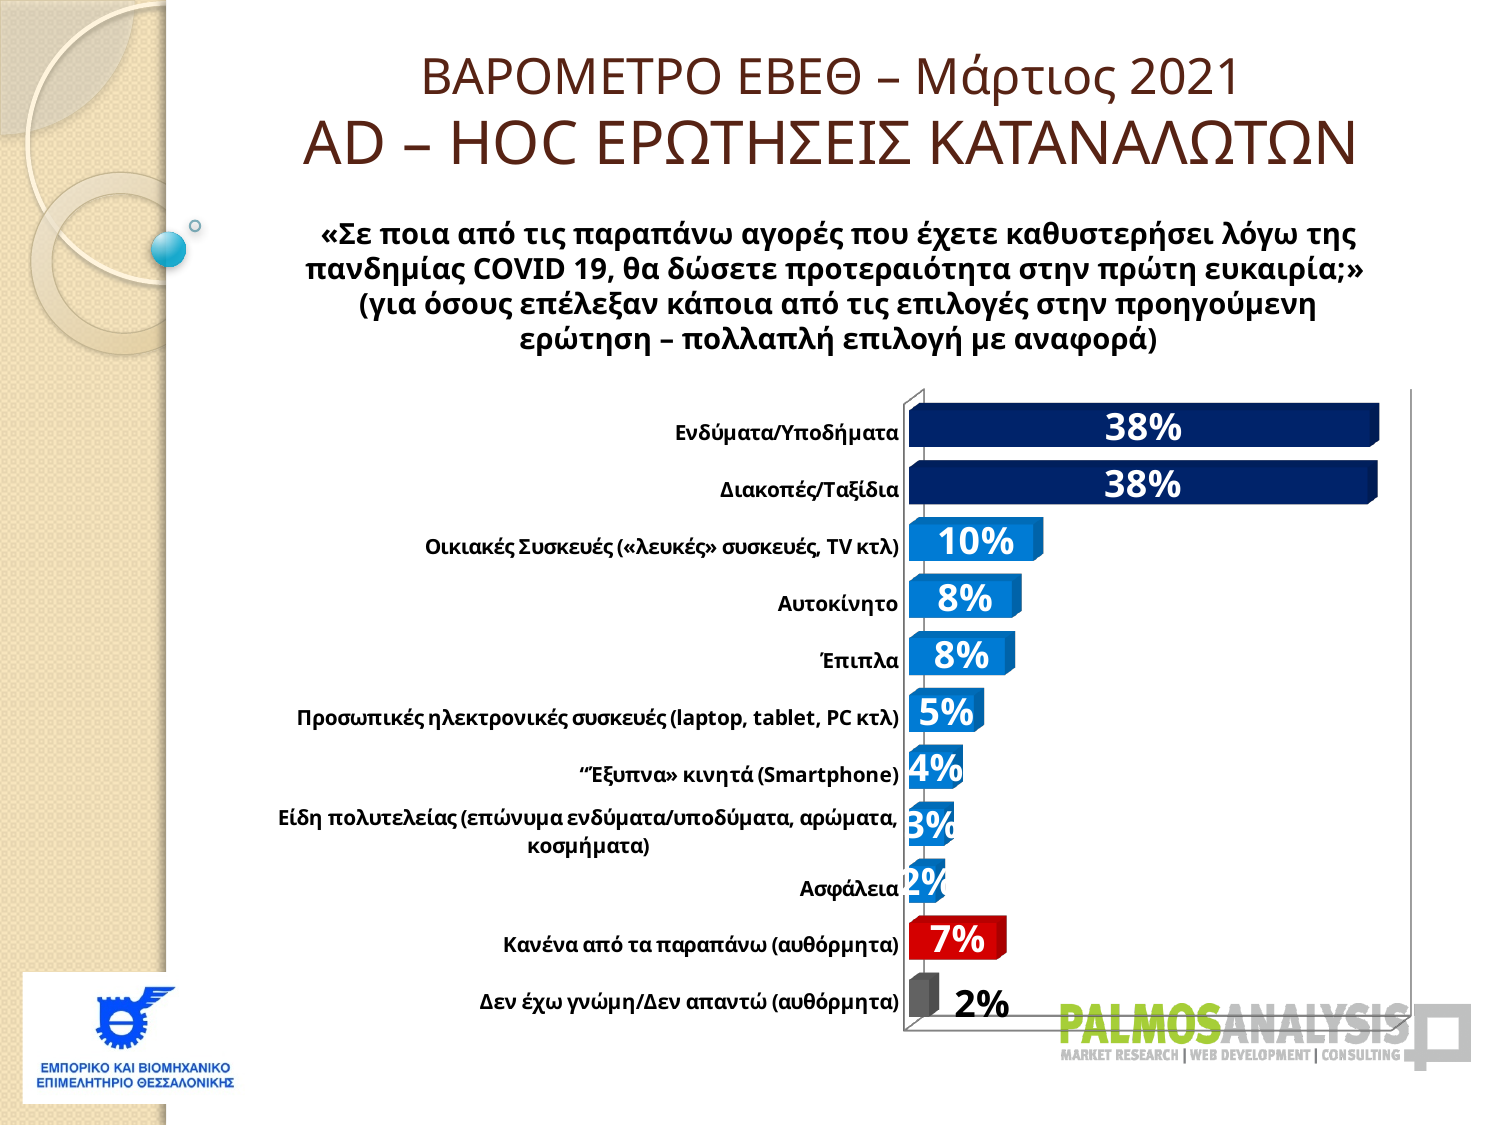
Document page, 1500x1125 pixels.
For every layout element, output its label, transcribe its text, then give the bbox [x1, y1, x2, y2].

chart [254, 373, 1436, 1048]
picture [22, 972, 247, 1104]
picture [1057, 1003, 1471, 1071]
text_box ΒΑΡΟΜΕΤΡΟ ΕΒΕΘ – Μάρτιος 2021 AD – HOC ΕΡΩΤΗΣΕΙΣ ΚΑΤΑΝΑΛΩΤΩΝ [163, 0, 1500, 185]
text_box «Σε ποια από τις παραπάνω αγορές που έχετε καθυστερήσει λόγω της πανδημίας COVID 19, θα δώσετε προτεραιότητα στην πρώτη ευκαιρία;» (για όσους επέλεξαν κάποια από τις επιλογές στην προηγούμενη ερώτηση – πολλαπλή επιλογή με αναφορά) [277, 208, 1400, 363]
